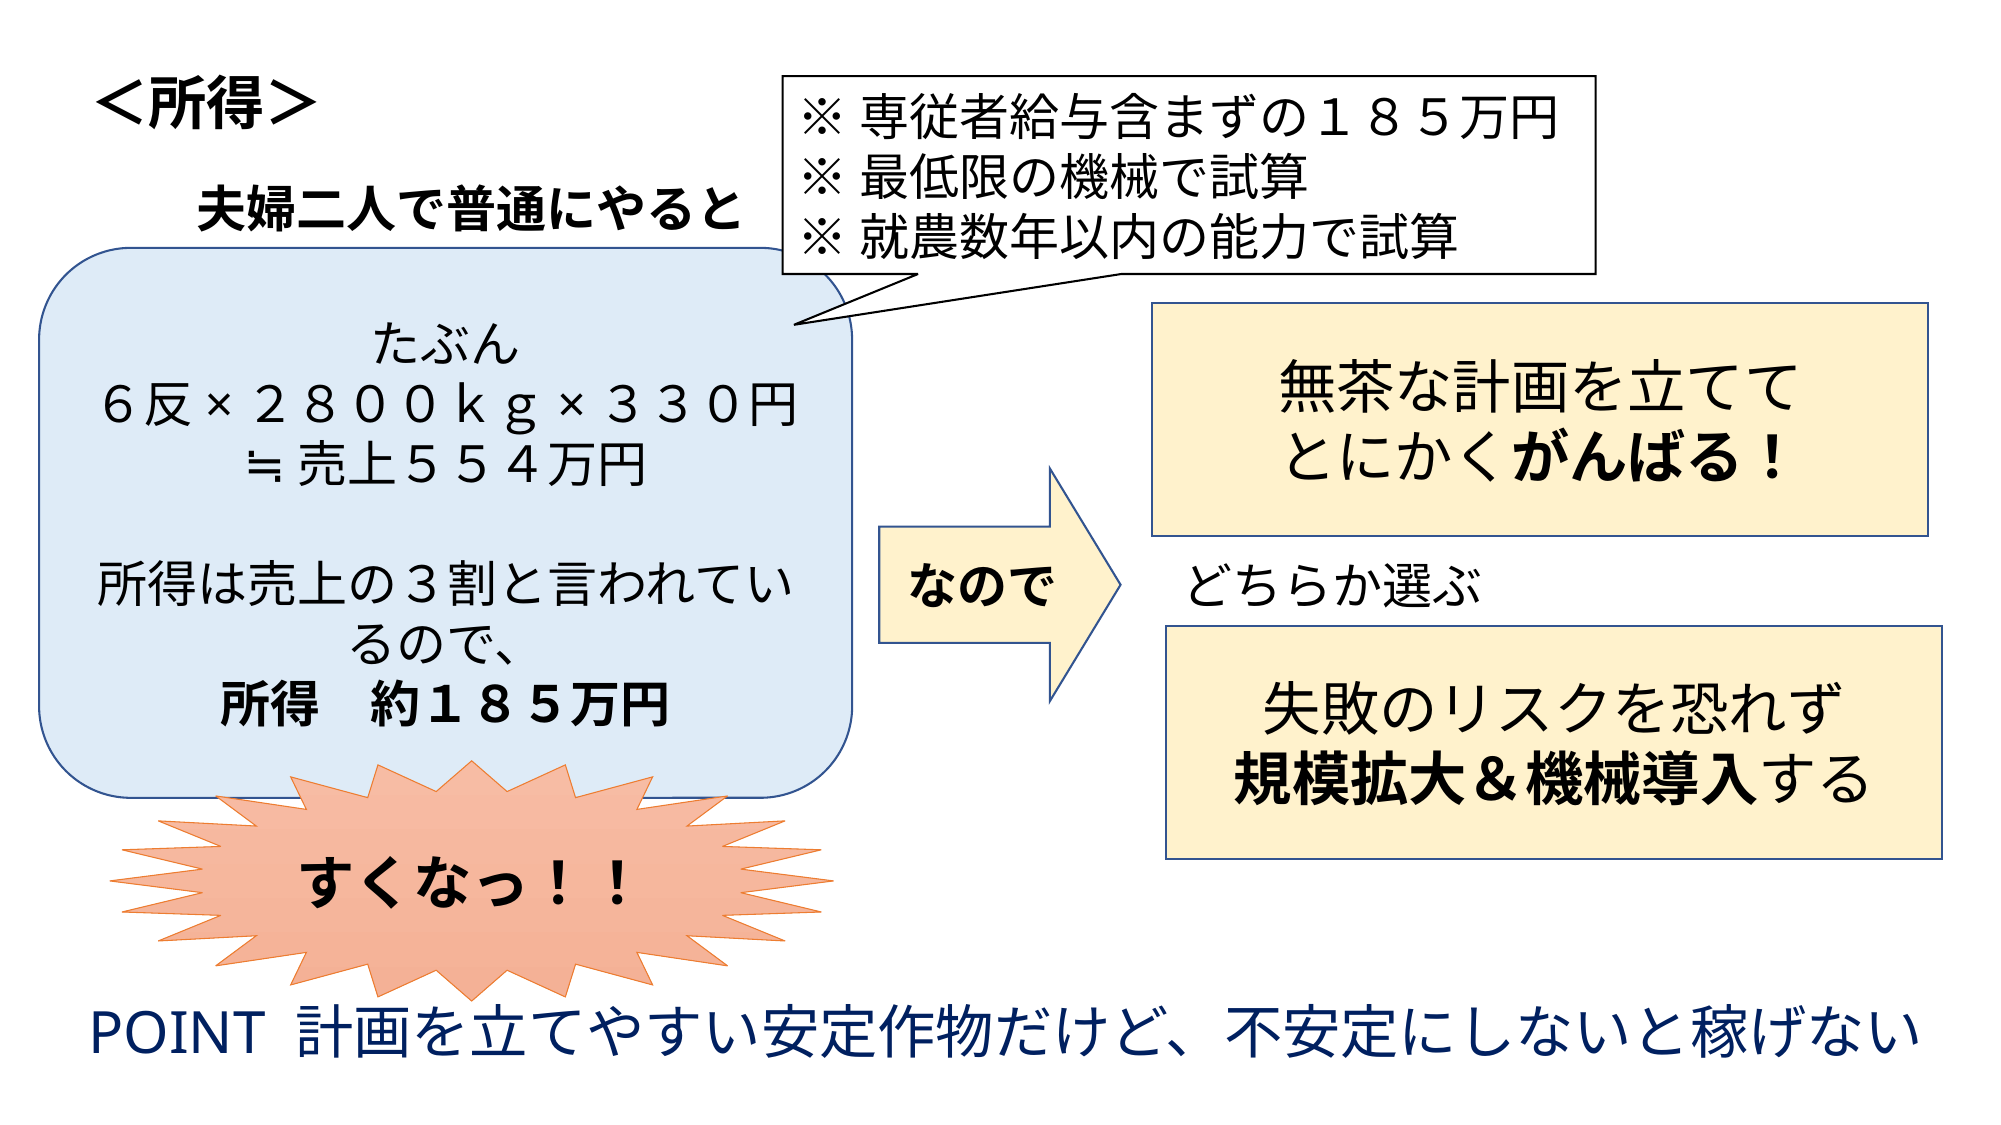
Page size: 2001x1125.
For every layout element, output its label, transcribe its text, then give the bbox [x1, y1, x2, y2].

text_box どちらか選ぶ [1167, 546, 1498, 622]
text_box POINT 計画を立てやすい安定作物だけど、不安定にしないと稼げない [73, 987, 1943, 1073]
text_box ＜所得＞ [75, 58, 339, 144]
text_box 失敗のリスクを恐れず 規模拡大＆機械導入する [1165, 625, 1943, 860]
text_box すくなっ！！ [109, 760, 834, 987]
text_box たぶん ６反×２８００ｋｇ×３３０円 ≒売上５５４万円 所得は売上の３割と言われているので、 所得 約１８５万円 [38, 246, 854, 799]
text_box ※専従者給与含まずの１８５万円 ※最低限の機械で試算 ※就農数年以内の能力で試算 [781, 75, 1597, 326]
text_box 無茶な計画を立てて とにかくがんばる！ [1151, 302, 1929, 537]
text_box 夫婦二人で普通にやると [181, 170, 762, 246]
text_box なので [878, 464, 1122, 705]
